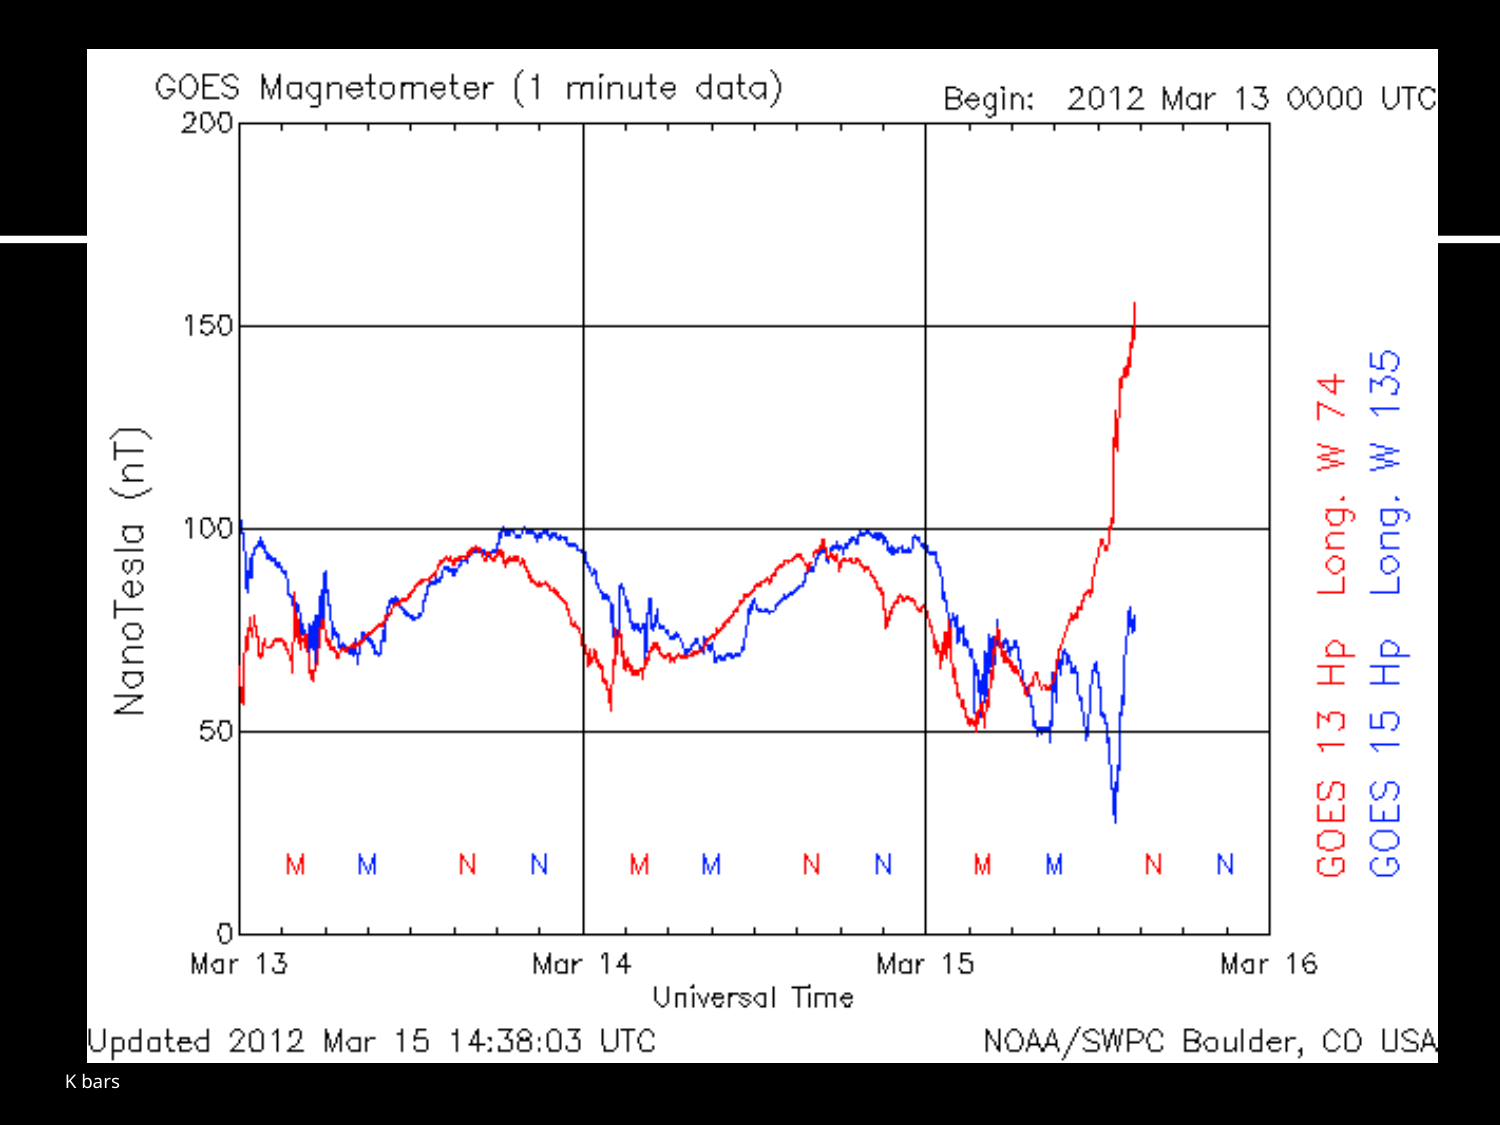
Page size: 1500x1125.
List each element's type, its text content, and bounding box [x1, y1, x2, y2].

picture [87, 49, 1438, 1063]
text_box K bars [50, 1062, 250, 1100]
